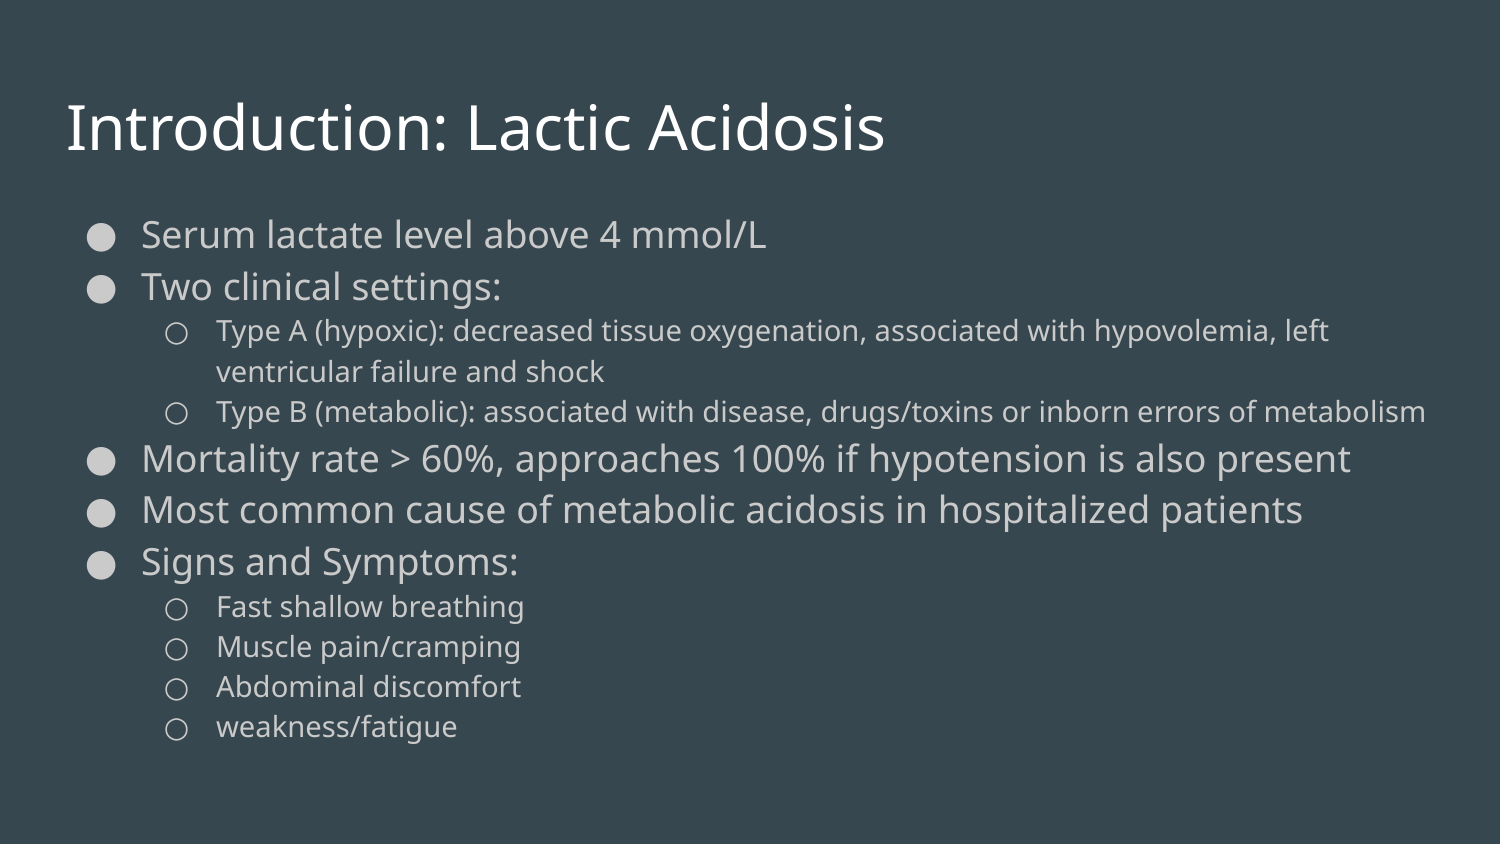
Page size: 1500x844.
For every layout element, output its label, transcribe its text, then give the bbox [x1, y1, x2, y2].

list Serum lactate level above 4 mmol/L Two clinical settings: Type A (hypoxic): decreased tissue oxygenation, associated with hypovolemia, left ventricular failure and shock Type B (metabolic): associated with disease, drugs/toxins or inborn errors of metabolism Mortality rate > 60%, approaches 100% if hypotension is also present Most common cause of metabolic acidosis in hospitalized patients Signs and Symptoms: Fast shallow breathing Muscle pain/cramping Abdominal discomfort weakness/fatigue [51, 189, 1449, 750]
title Introduction: Lactic Acidosis [51, 72, 1449, 167]
